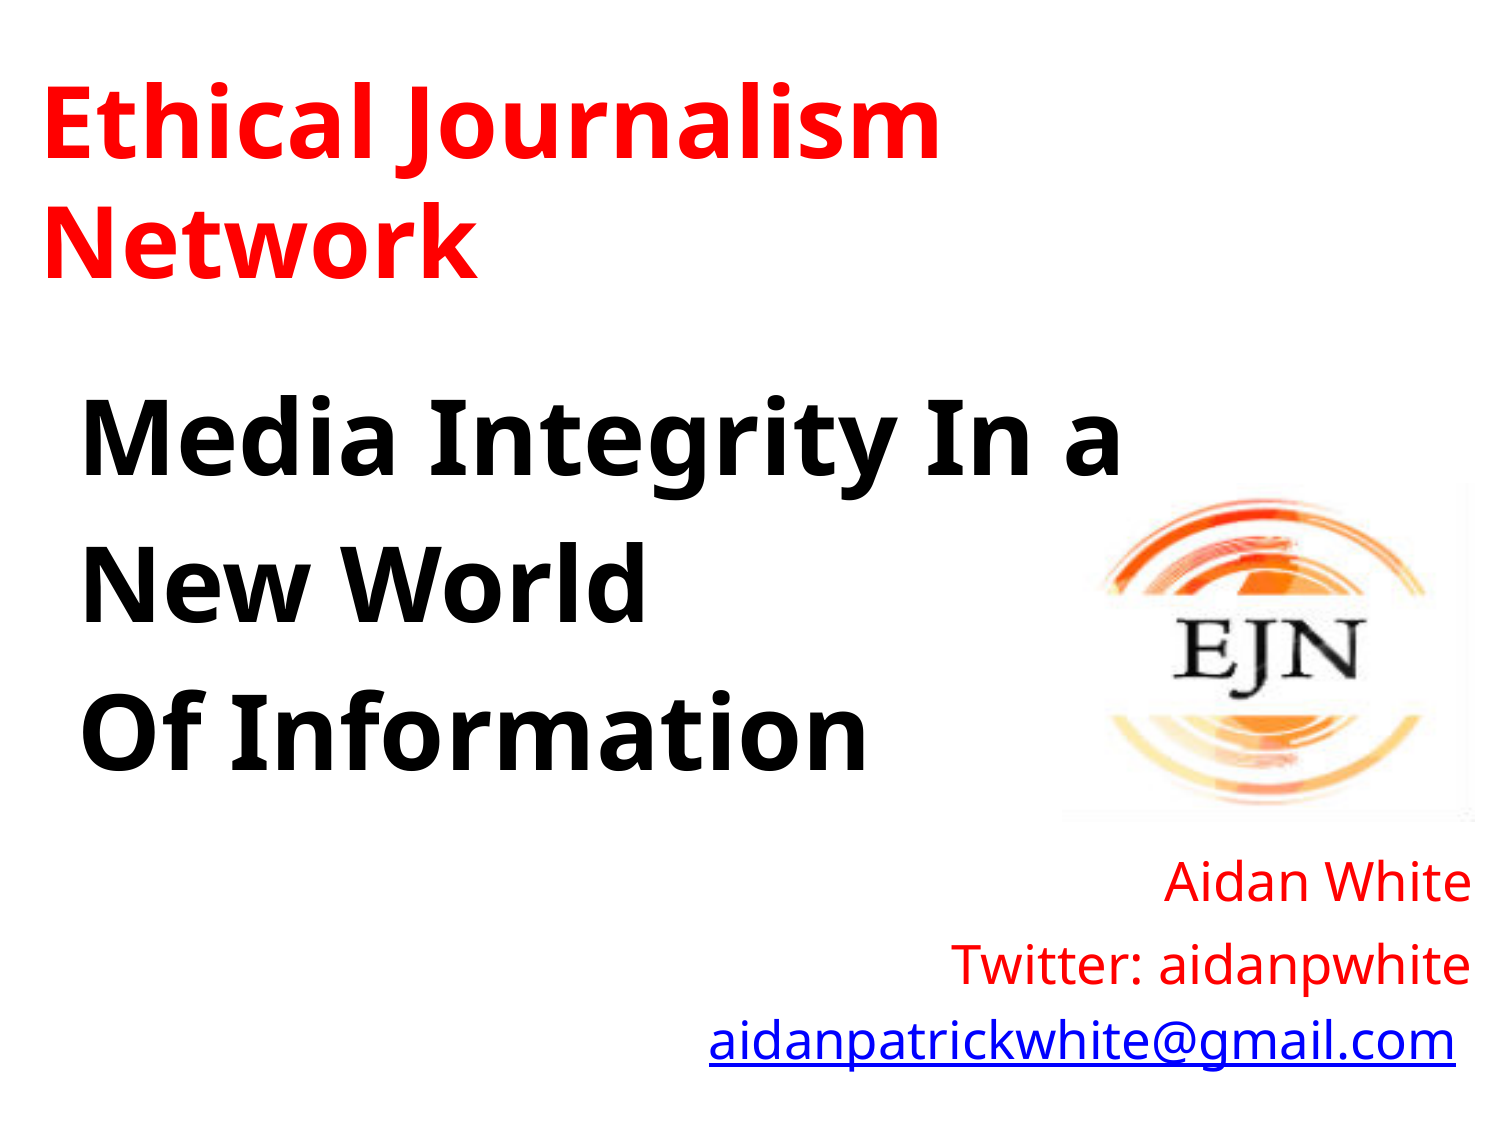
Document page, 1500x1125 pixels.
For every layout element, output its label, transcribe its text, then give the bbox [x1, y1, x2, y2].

title Ethical Journalism Network [24, 45, 1425, 313]
list Media Integrity In a New World Of Information Aidan White Twitter: aidanpwhite aidanpatrickwhite@gmail.com [62, 362, 1488, 1088]
picture [1062, 483, 1476, 822]
